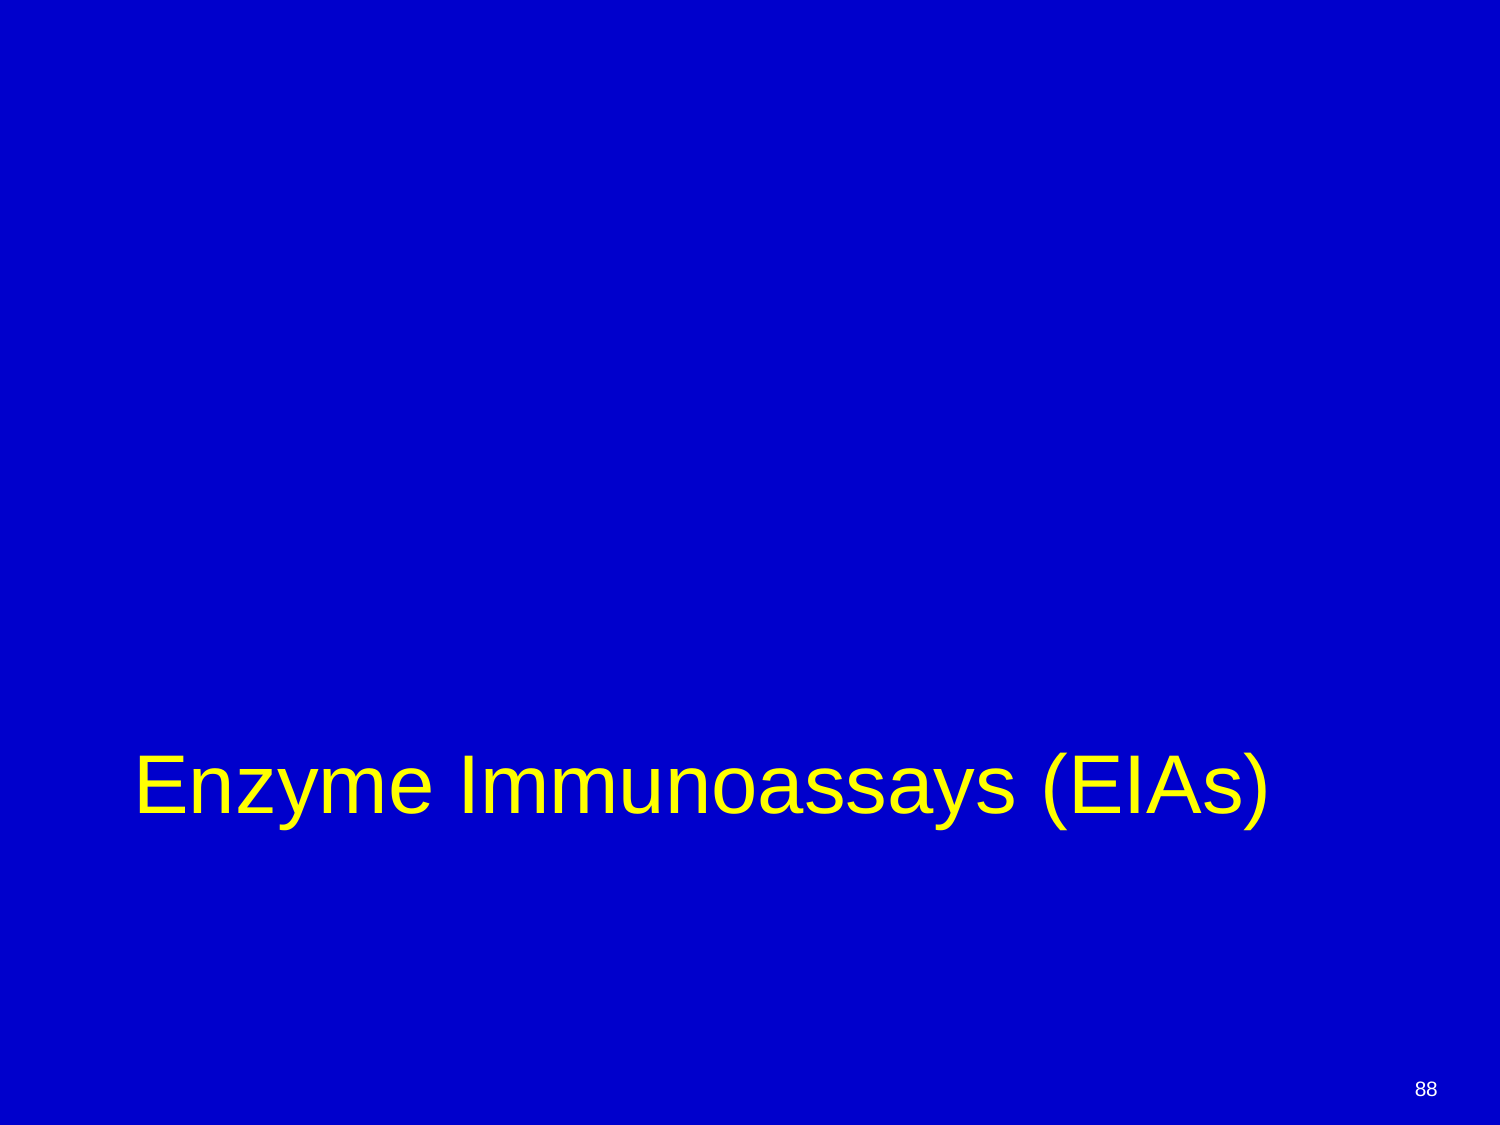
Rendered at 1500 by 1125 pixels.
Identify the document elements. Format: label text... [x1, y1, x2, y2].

title Enzyme Immunoassays (EIAs) [118, 722, 1394, 947]
